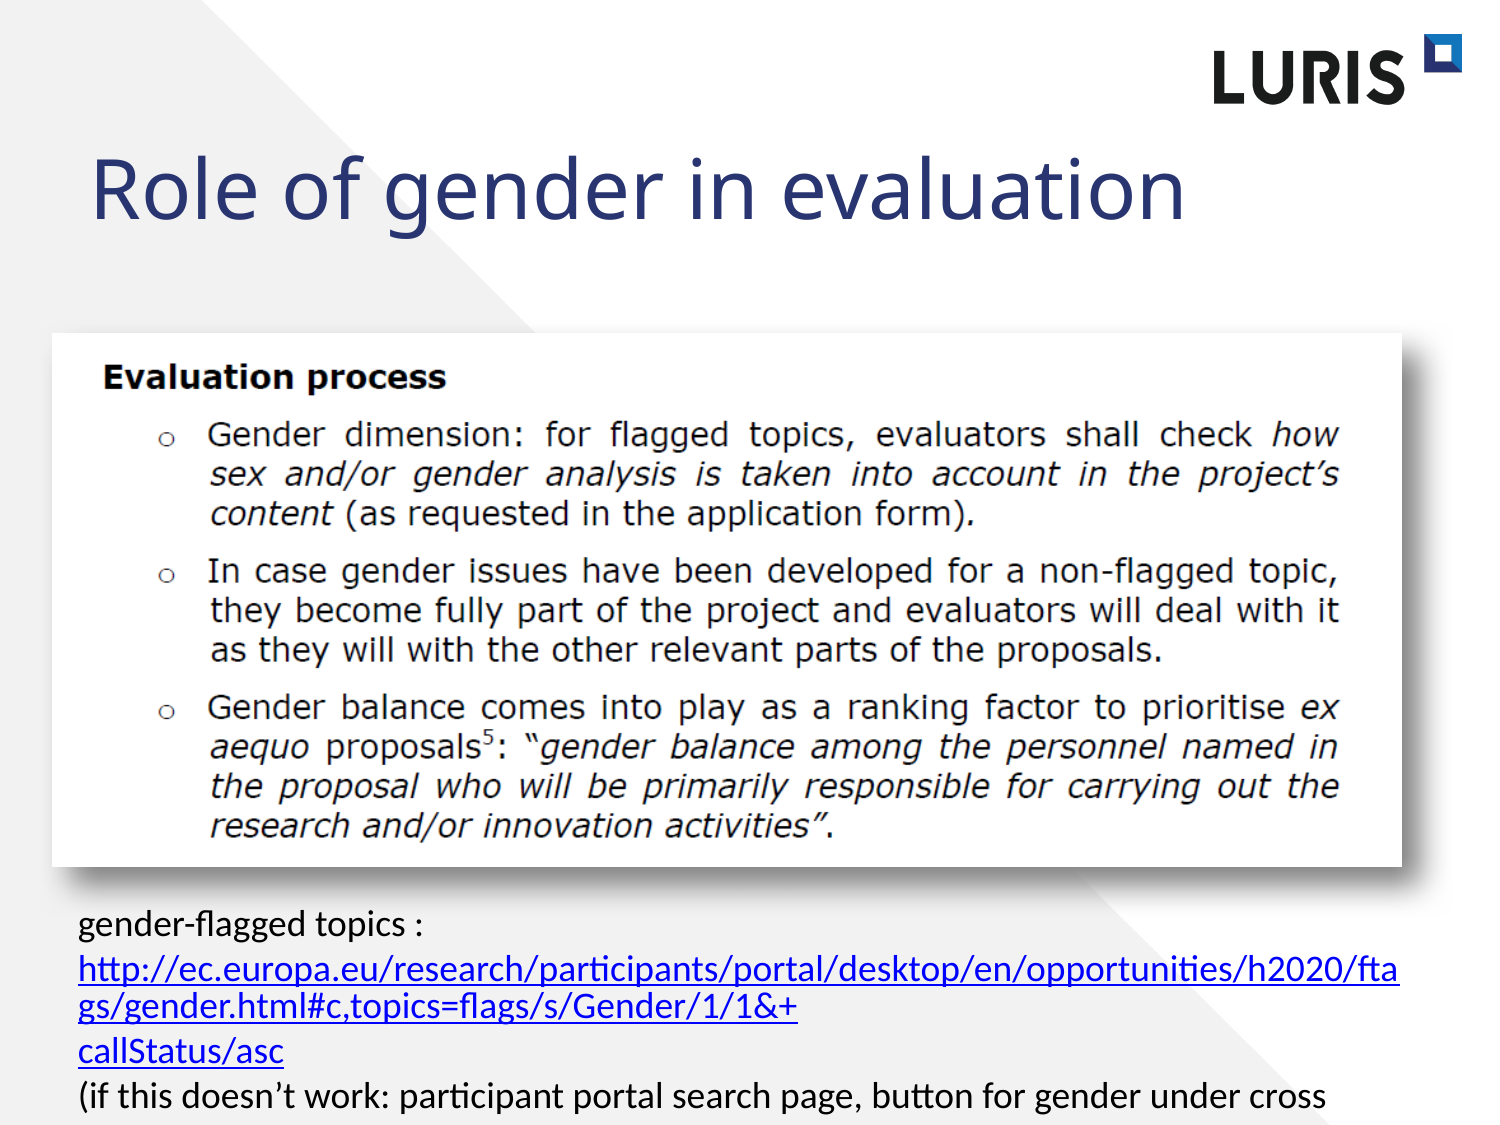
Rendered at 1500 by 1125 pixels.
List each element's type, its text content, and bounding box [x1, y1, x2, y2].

title Role of gender in evaluation [75, 128, 1425, 316]
picture [0, 0, 1500, 1125]
text_box gender-flagged topics : http://ec.europa.eu/research/participants/portal/desktop/en/opportunities/h2020/ftags/gender.html#c,topics=flags/s/Gender/1/1&+callStatus/asc (if this doesn’t work: participant portal search page, button for gender under cross cutting issues) [63, 891, 1425, 1125]
